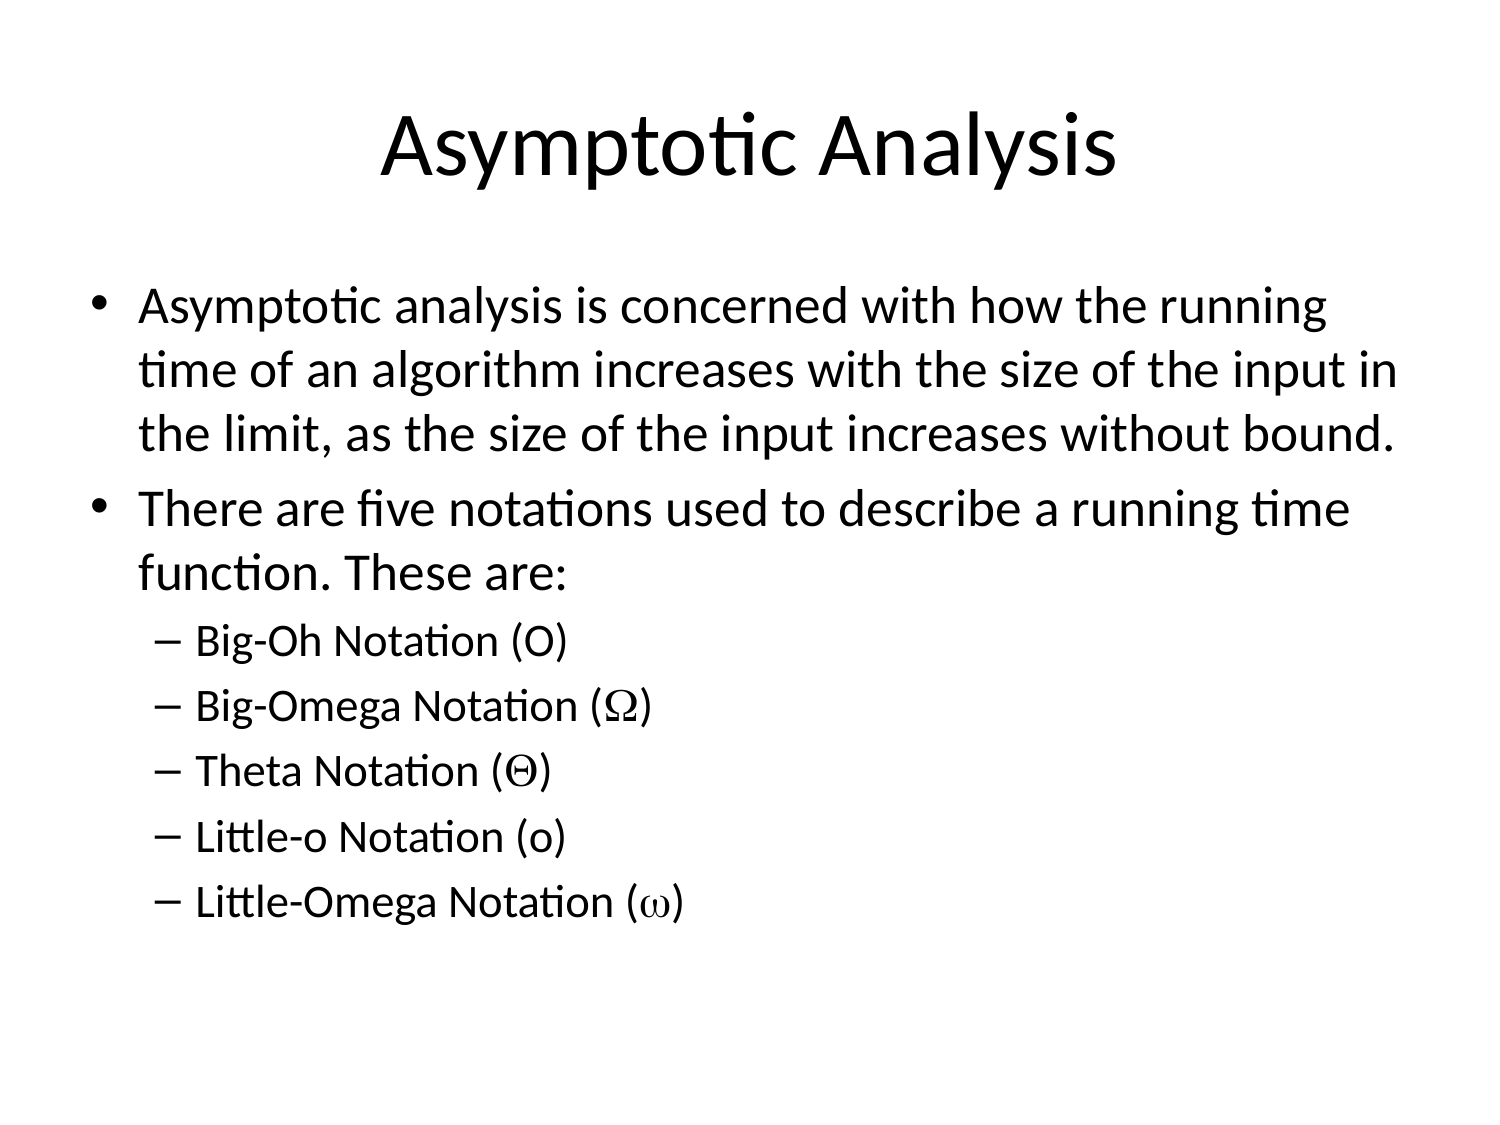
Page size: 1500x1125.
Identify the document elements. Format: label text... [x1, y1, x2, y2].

title Asymptotic Analysis [75, 45, 1425, 233]
list Asymptotic analysis is concerned with how the running time of an algorithm increases with the size of the input in the limit, as the size of the input increases without bound. There are five notations used to describe a running time function. These are: Big-Oh Notation (O) Big-Omega Notation () Theta Notation () Little-o Notation (o) Little-Omega Notation () [75, 262, 1425, 1005]
